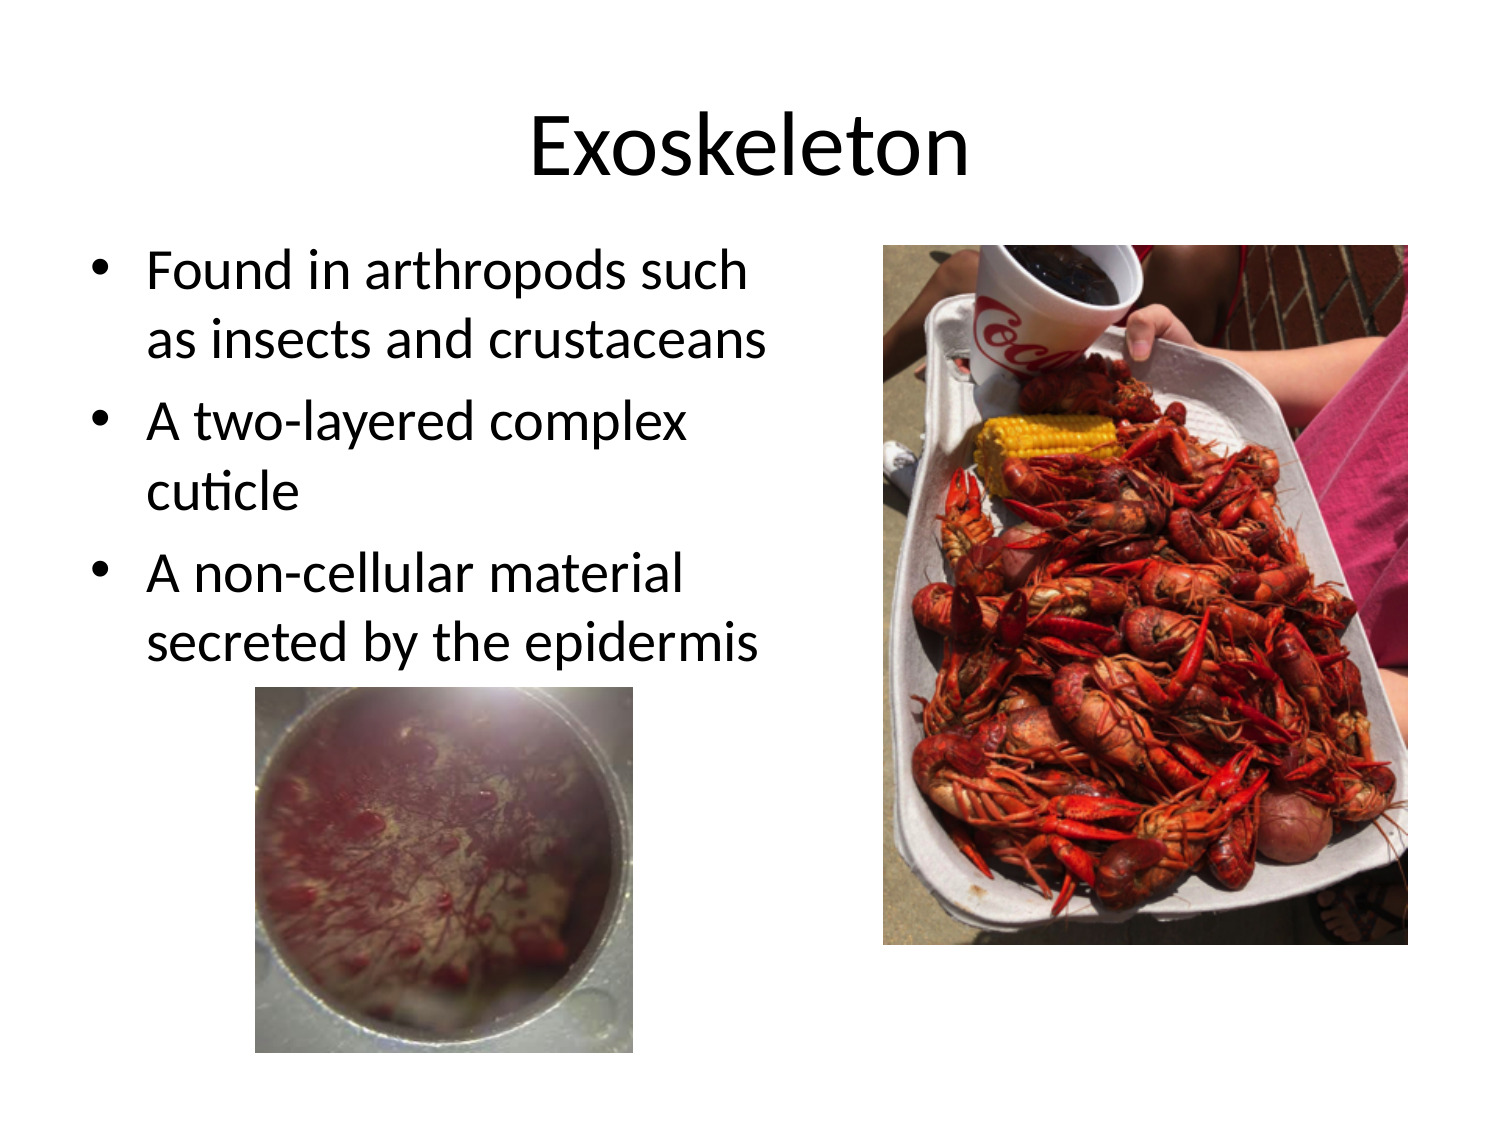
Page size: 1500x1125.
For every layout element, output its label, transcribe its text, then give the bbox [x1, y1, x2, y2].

title Exoskeleton [75, 45, 1425, 233]
list Found in arthropods such as insects and crustaceans A two-layered complex cuticle A non-cellular material secreted by the epidermis [75, 223, 815, 966]
picture [255, 687, 633, 1053]
picture [882, 244, 1408, 945]
